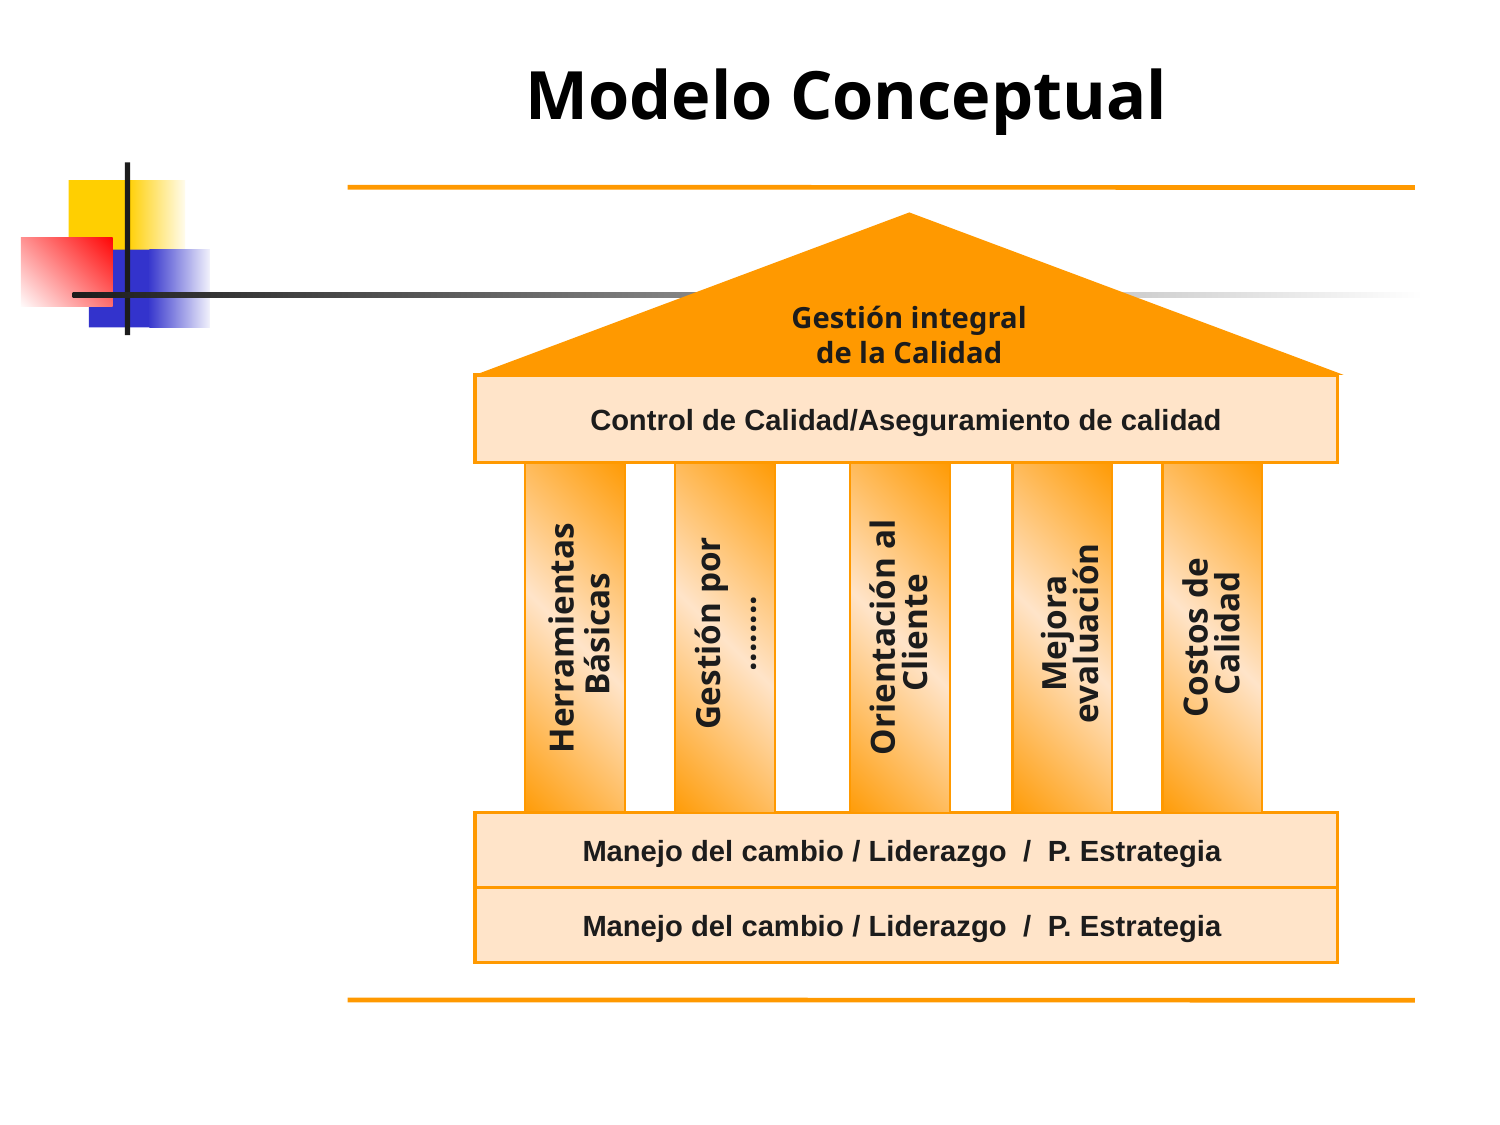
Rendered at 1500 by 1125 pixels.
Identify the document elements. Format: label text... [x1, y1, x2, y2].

text_box [1012, 462, 1113, 813]
text_box Gestión por ........ [683, 522, 771, 745]
text_box [675, 462, 775, 813]
text_box [1162, 462, 1263, 813]
text_box Control de Calidad/Aseguramiento de calidad [474, 374, 1338, 463]
text_box Modelo Conceptual [225, 37, 1450, 141]
text_box Costos de Calidad [1174, 534, 1254, 733]
text_box Manejo del cambio / Liderazgo / P. Estrategia [474, 812, 1338, 887]
text_box Orientación al Cliente [862, 495, 941, 771]
text_box Manejo del cambio / Liderazgo / P. Estrategia [474, 887, 1338, 963]
text_box [849, 462, 950, 813]
text_box Gestión integral de la Calidad [477, 212, 1344, 375]
text_box Herramientas Básicas [537, 499, 624, 769]
text_box [525, 462, 625, 813]
text_box Mejora evaluación [1033, 528, 1112, 738]
